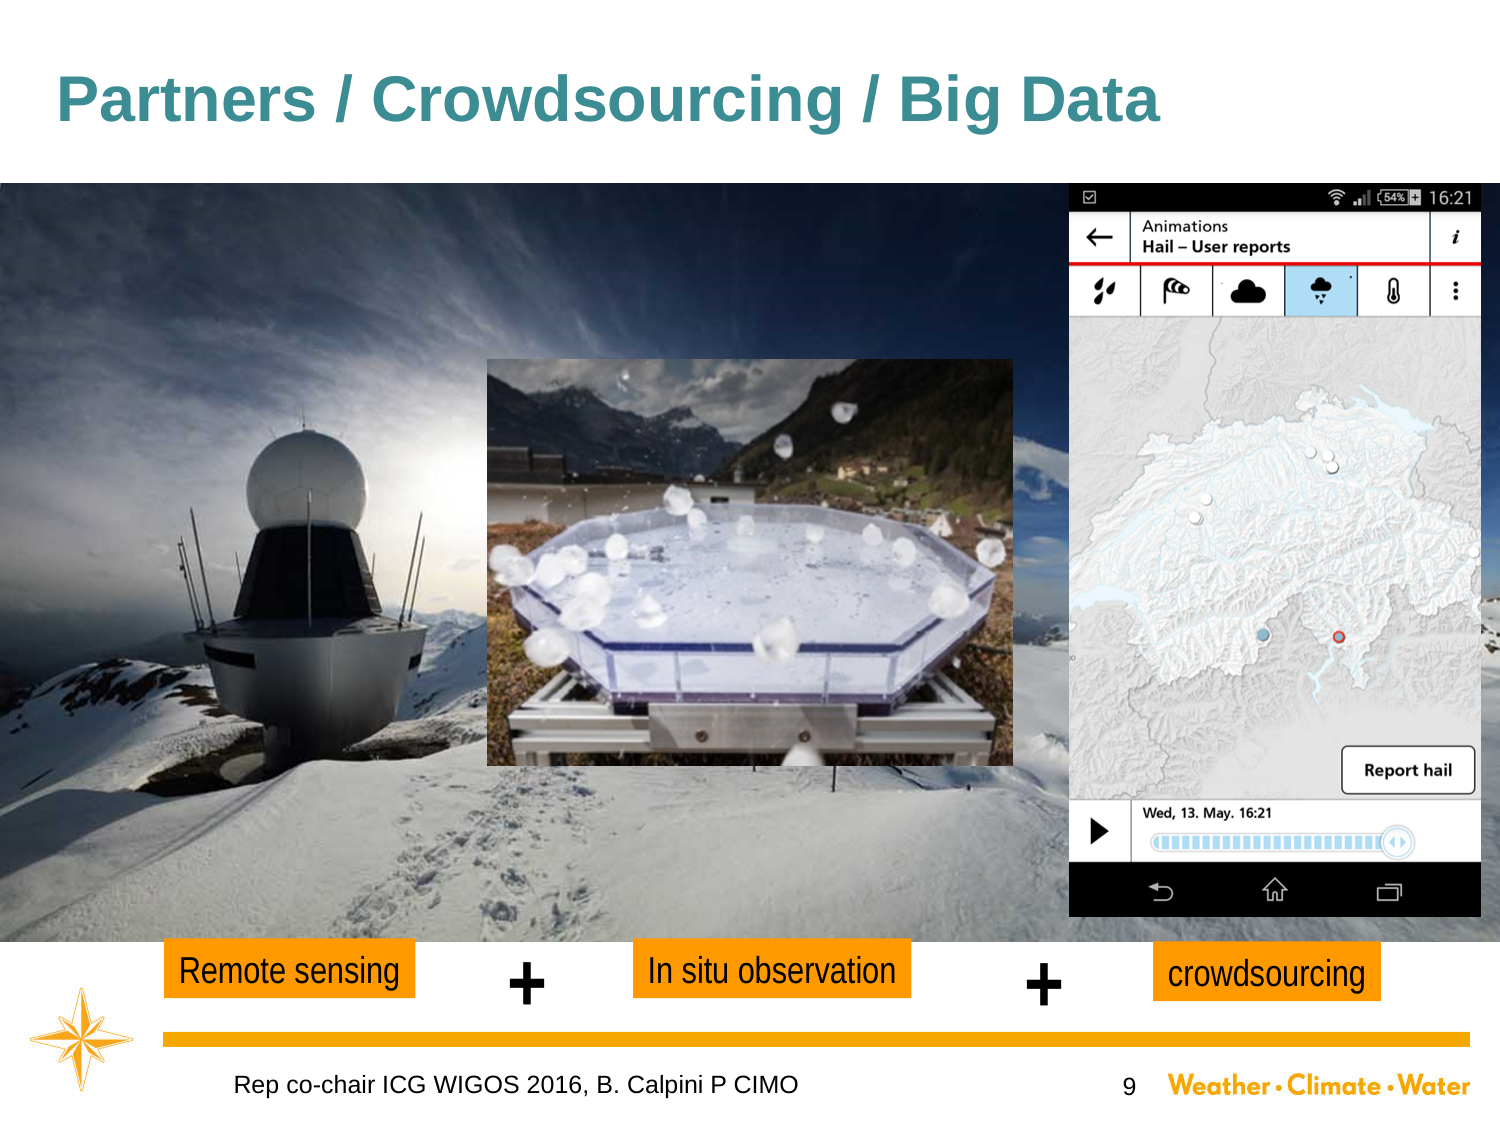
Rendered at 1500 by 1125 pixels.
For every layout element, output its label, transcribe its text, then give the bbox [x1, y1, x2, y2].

text_box + [1009, 949, 1080, 1037]
text_box + [492, 949, 563, 1036]
text_box Remote sensing [164, 949, 416, 999]
slide_number 9 [962, 1062, 1152, 1115]
footer Rep co-chair ICG WIGOS 2016, B. Calpini P CIMO [218, 1060, 881, 1116]
picture [0, 0, 1500, 1125]
text_box In situ observation [633, 949, 912, 999]
text_box crowdsourcing [1153, 949, 1381, 1002]
title Partners / Crowdsourcing / Big Data [41, 31, 1471, 161]
